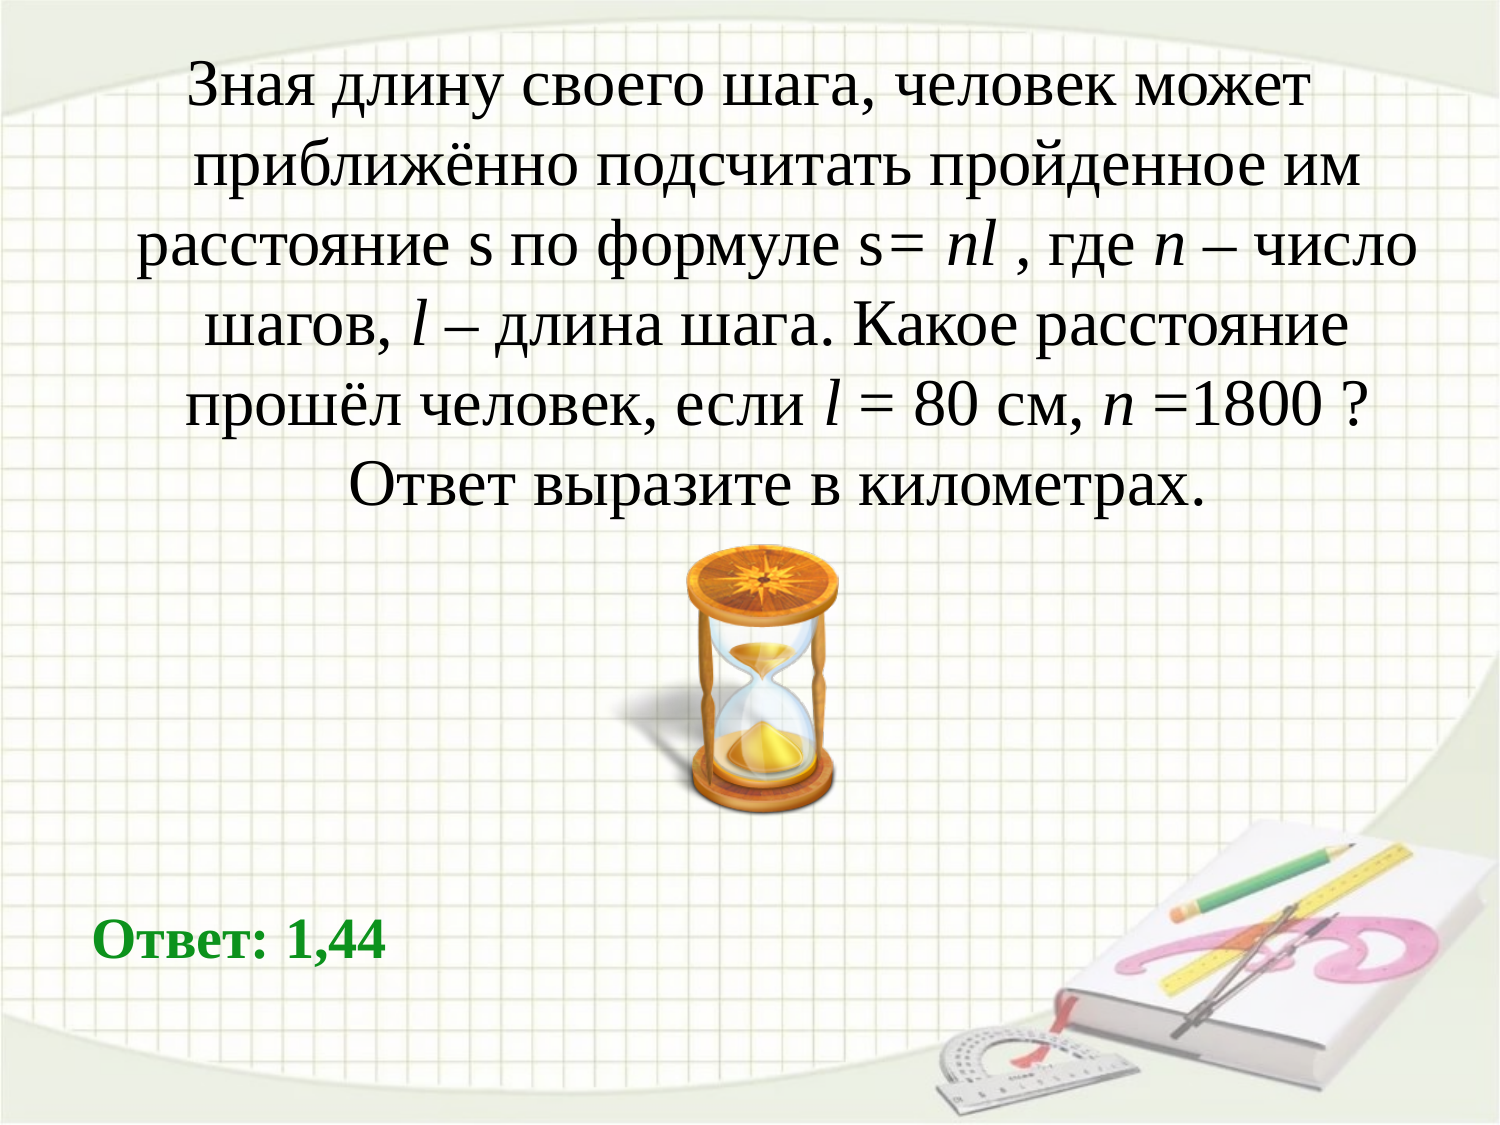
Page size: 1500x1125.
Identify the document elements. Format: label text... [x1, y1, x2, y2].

text_box 4 [0, 0, 1500, 1125]
list Зная длину своего шага, человек может приближённо подсчитать пройденное им расстояние s по формуле s= nl , где n – число шагов, l – длина шага. Какое расстояние прошёл человек, если l = 80 см, n =1800 ? Ответ выразите в километрах. [41, 30, 1459, 1071]
picture [584, 538, 869, 823]
text_box Ответ: 1,44 [76, 893, 467, 978]
